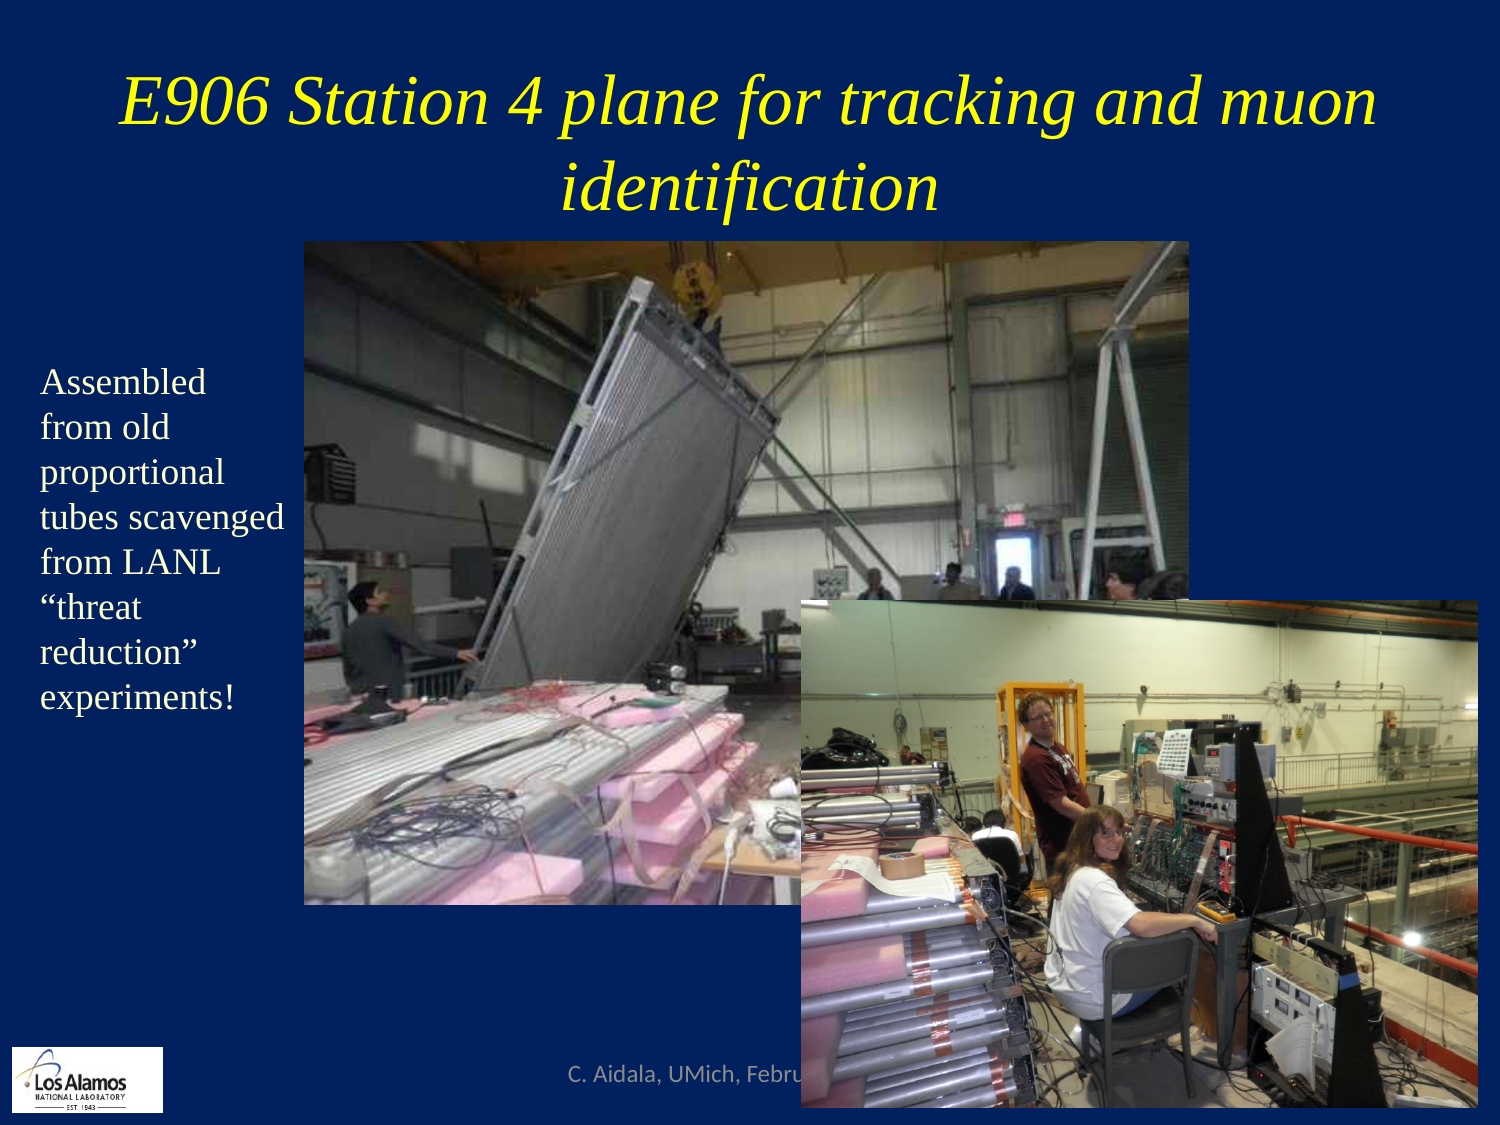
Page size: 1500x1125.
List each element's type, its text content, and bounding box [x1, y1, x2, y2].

title E906 Station 4 plane for tracking and muon identification [75, 45, 1425, 233]
picture [303, 240, 1478, 1109]
text_box Assembled from old proportional tubes scavenged from LANL “threat reduction” experiments! [24, 349, 298, 725]
footer C. Aidala, UMich, February 13, 2012 [512, 1042, 794, 1103]
picture [12, 1047, 163, 1113]
